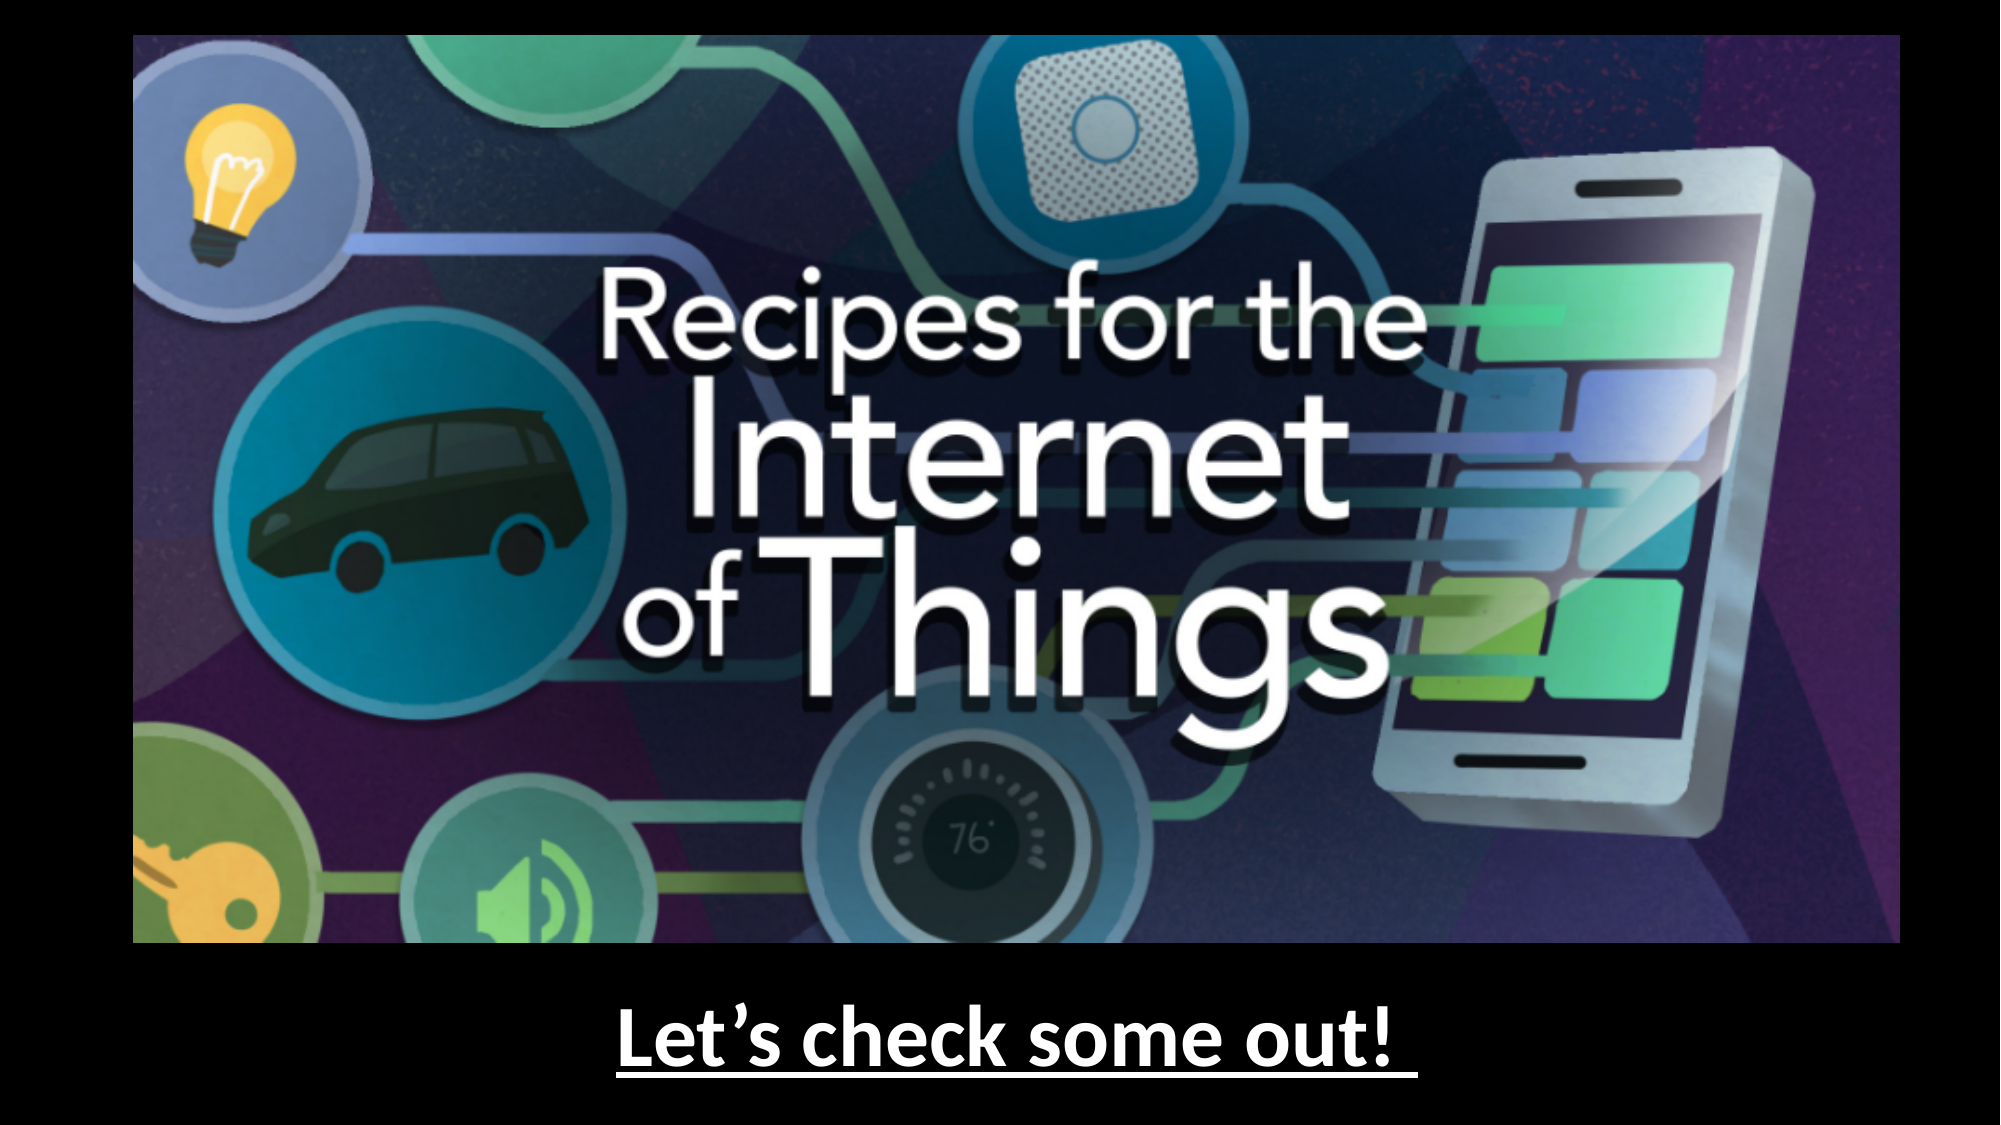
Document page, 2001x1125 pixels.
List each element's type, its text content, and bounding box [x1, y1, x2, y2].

picture [133, 34, 1901, 943]
text_box Let’s check some out! [133, 971, 1900, 1078]
picture [1015, 39, 1200, 222]
